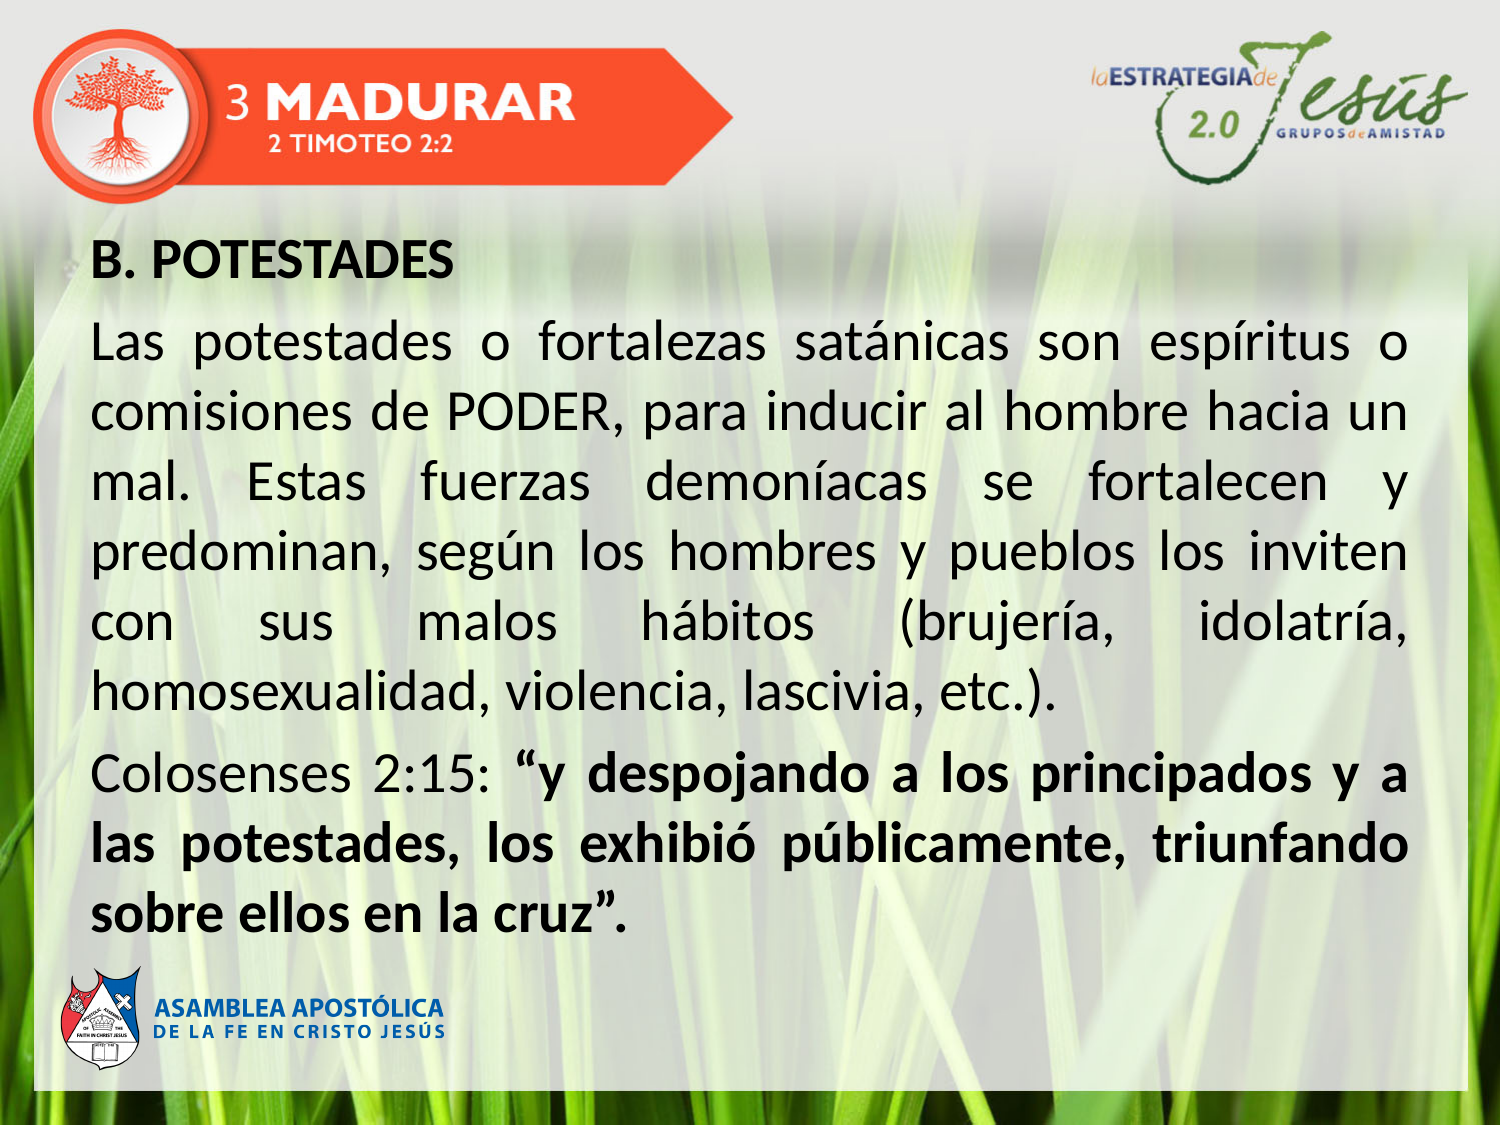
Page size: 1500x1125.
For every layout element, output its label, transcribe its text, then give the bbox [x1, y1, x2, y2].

picture [0, 0, 1500, 1125]
list B. POTESTADES Las potestades o fortalezas satánicas son espíritus o comisiones de PODER, para inducir al hombre hacia un mal. Estas fuerzas demoníacas se fortalecen y predominan, según los hombres y pueblos los inviten con sus malos hábitos (brujería, idolatría, homosexualidad, violencia, lascivia, etc.). Colosenses 2:15: “y despojando a los principados y a las potestades, los exhibió públicamente, triunfando sobre ellos en la cruz”. [75, 213, 1425, 956]
